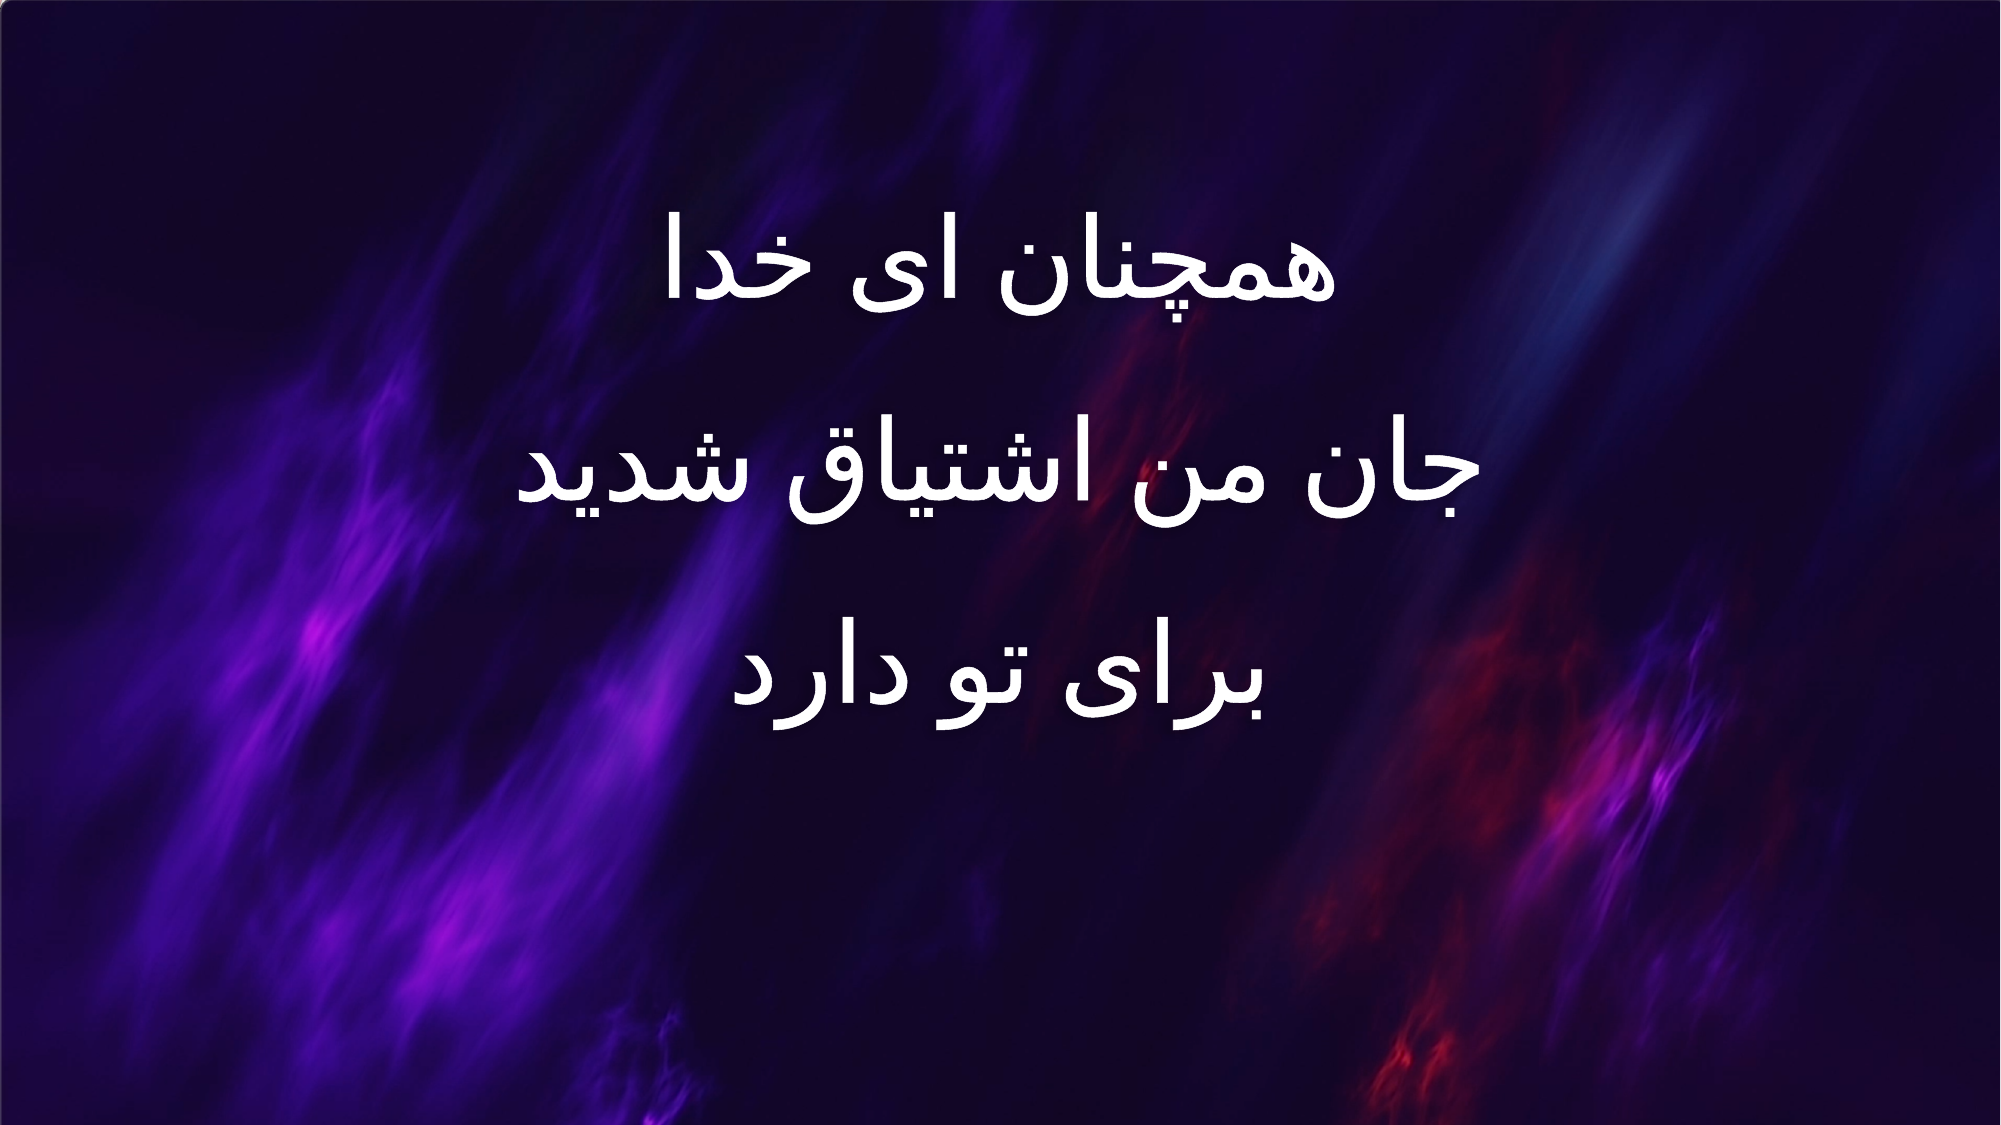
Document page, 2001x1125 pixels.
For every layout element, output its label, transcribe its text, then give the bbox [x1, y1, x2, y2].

picture [0, 0, 2001, 1125]
text_box همچنان ای خدا جان من اشتیاق شدید برای تو دارد [0, 0, 2000, 1100]
